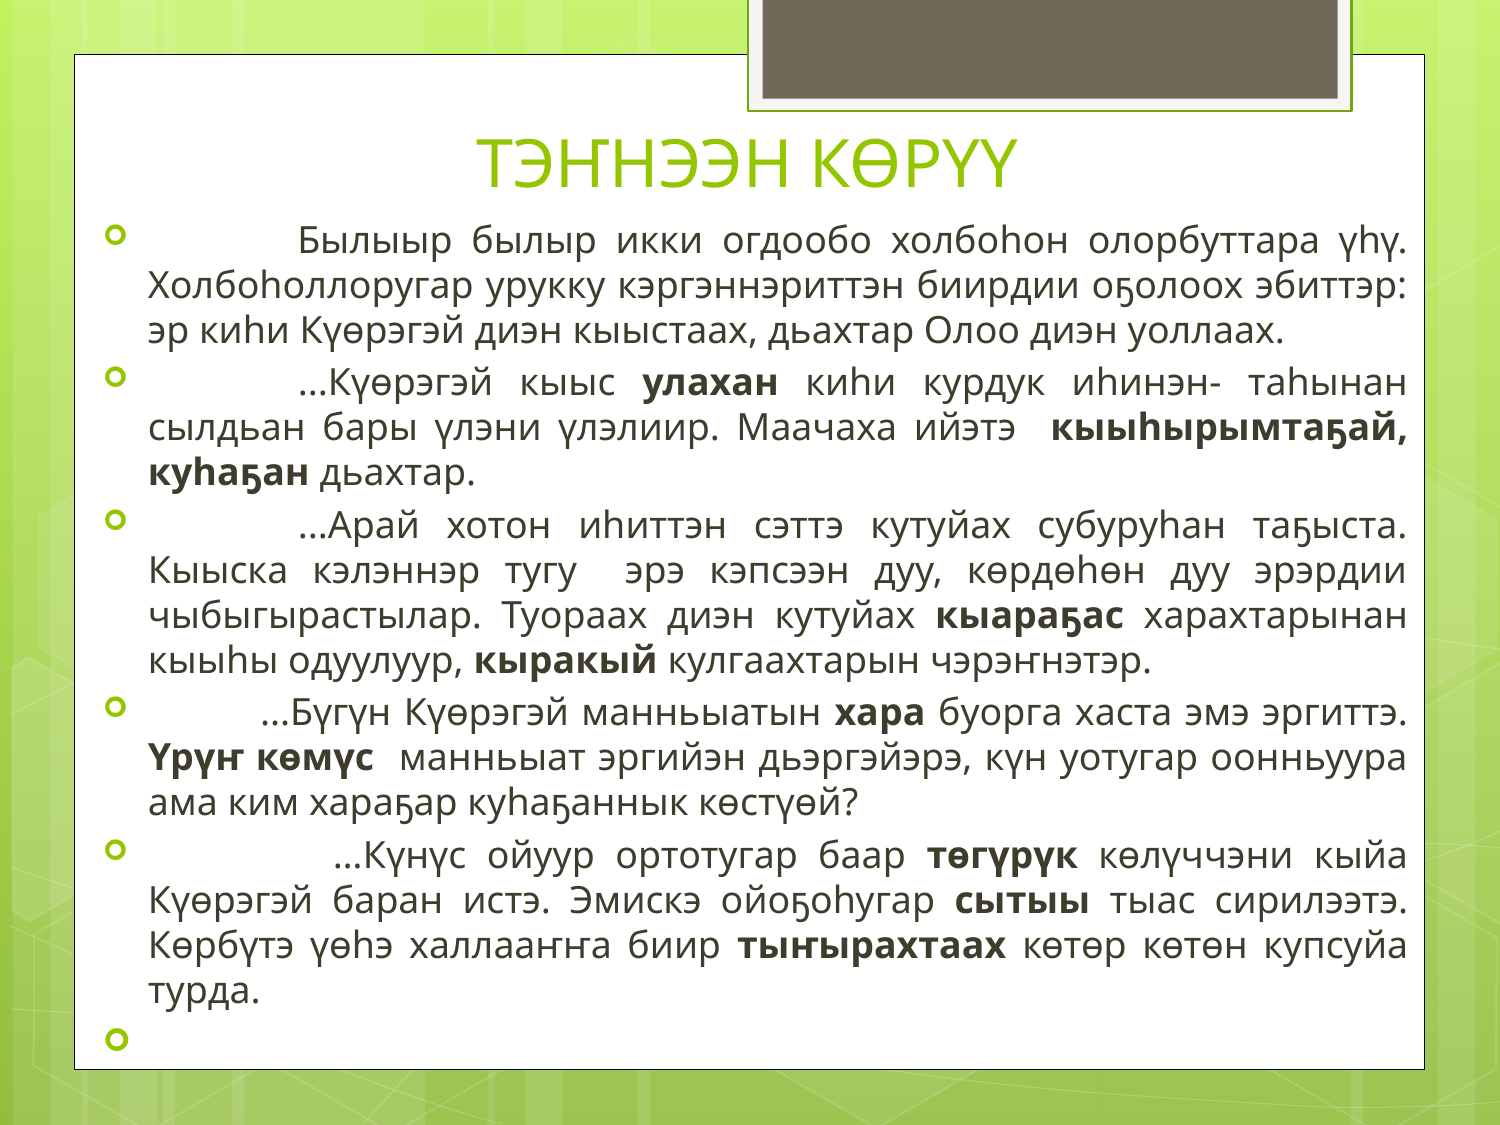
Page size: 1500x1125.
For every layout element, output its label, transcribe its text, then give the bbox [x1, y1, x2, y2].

list Былыыр былыр икки огдообо холбоһон олорбуттара үһү. Холбоһоллоругар урукку кэргэннэриттэн биирдии оҕолоох эбиттэр: эр киһи Күөрэгэй диэн кыыстаах, дьахтар Олоо диэн уоллаах. ...Күөрэгэй кыыс улахан киһи курдук иһинэн- таһынан сылдьан бары үлэни үлэлиир. Маачаха ийэтэ кыыһырымтаҕай, куһаҕан дьахтар. ...Арай хотон иһиттэн сэттэ кутуйах субуруһан таҕыста. Кыыска кэлэннэр тугу эрэ кэпсээн дуу, көрдөһөн дуу эрэрдии чыбыгырастылар. Туораах диэн кутуйах кыараҕас харахтарынан кыыһы одуулуур, кыракый кулгаахтарын чэрэҥнэтэр. ...Бүгүн Күөрэгэй манньыатын хара буорга хаста эмэ эргиттэ. Үрүҥ көмүс манньыат эргийэн дьэргэйэрэ, күн уотугар оонньуура ама ким хараҕар куһаҕаннык көстүөй? …Күнүс ойуур ортотугар баар төгүрүк көлүччэни кыйа Күөрэгэй баран истэ. Эмискэ ойоҕоһугар сытыы тыас сирилээтэ. Көрбүтэ үөһэ халлааҥҥа биир тыҥырахтаах көтөр көтөн купсуйа турда. [76, 208, 1424, 1094]
title ТЭҤНЭЭН КӨРҮҮ [171, 90, 1324, 208]
